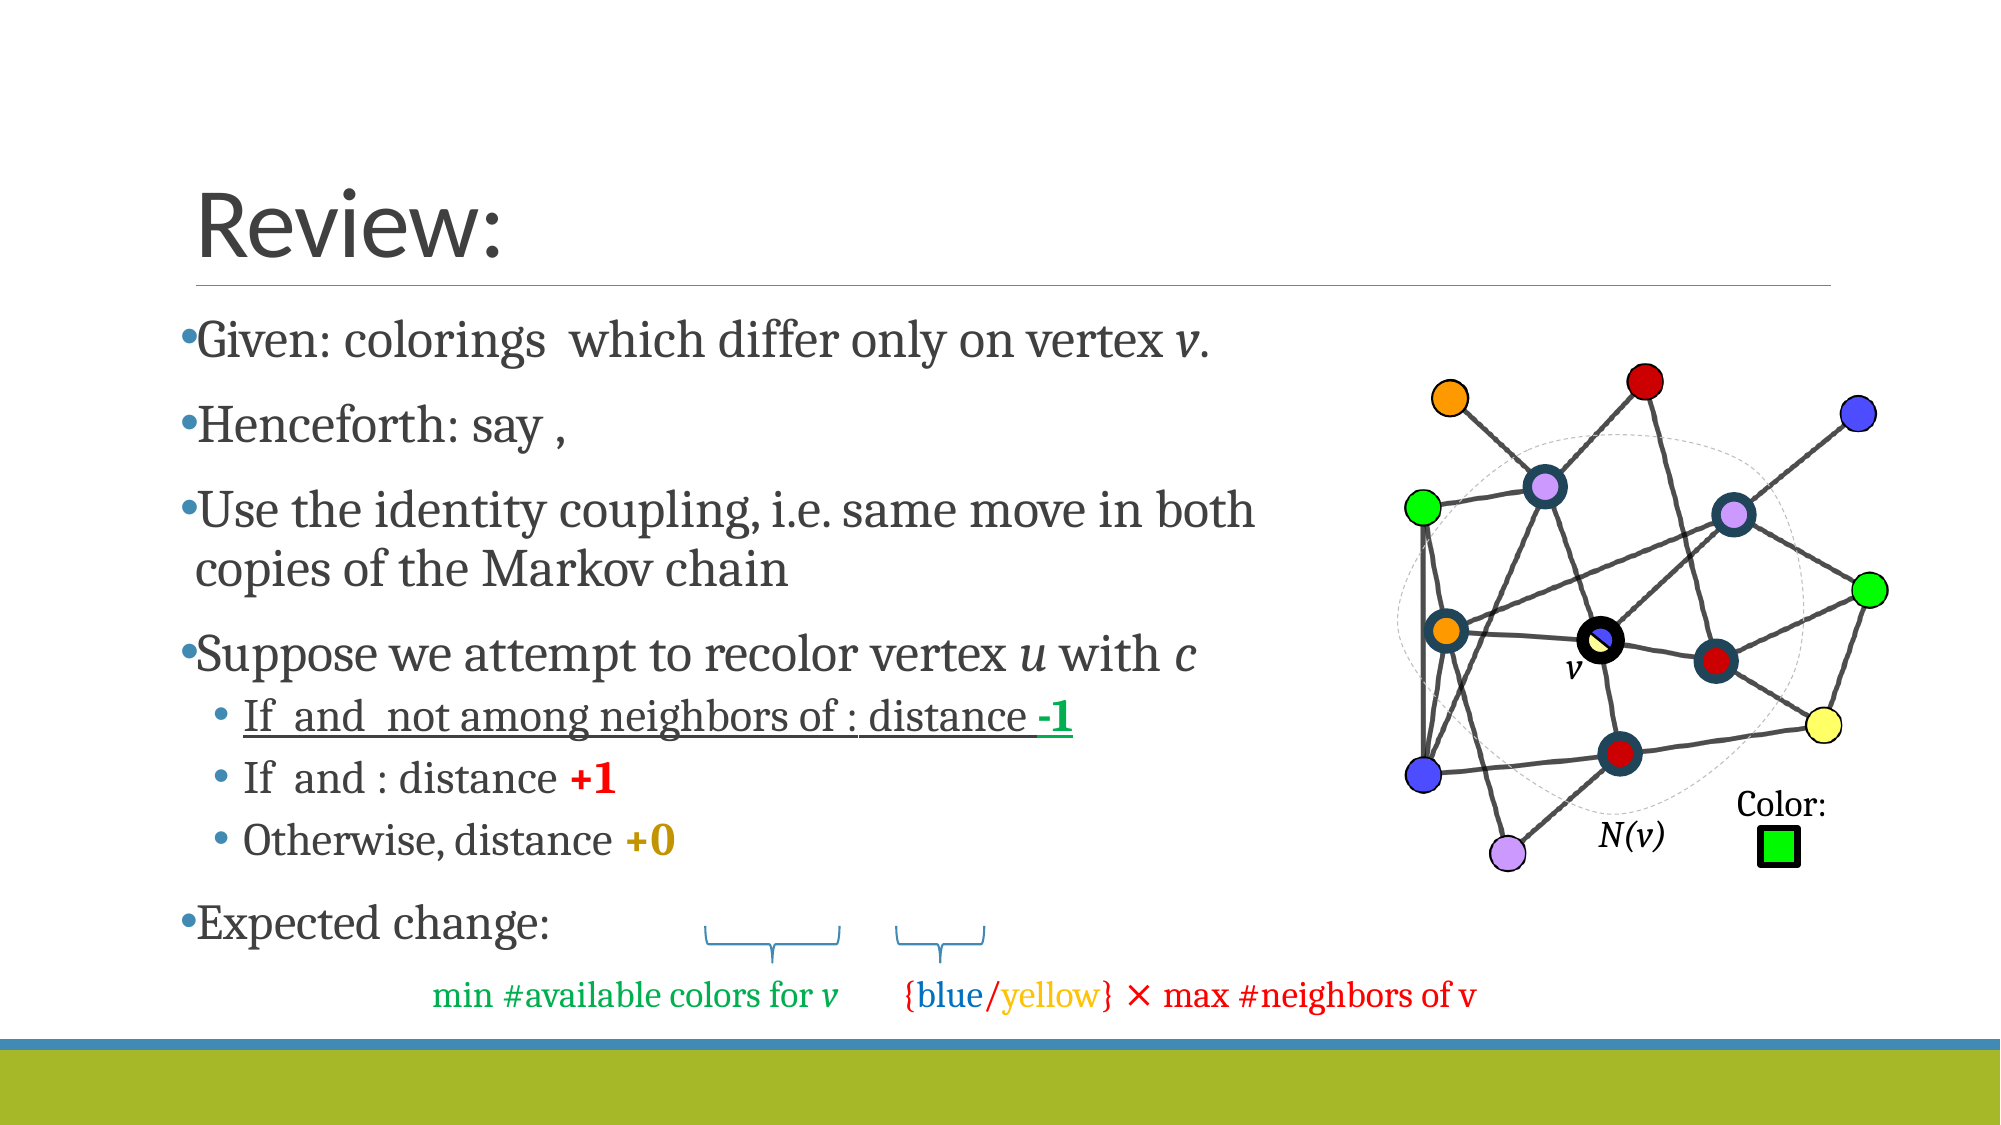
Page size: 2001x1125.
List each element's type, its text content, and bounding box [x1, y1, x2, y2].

text_box [704, 925, 841, 962]
picture [1340, 302, 1932, 903]
text_box [895, 925, 986, 962]
text_box {blue/yellow} ⨯ max #neighbors of v [887, 962, 1493, 1023]
text_box min #available colors for v [417, 962, 854, 1023]
